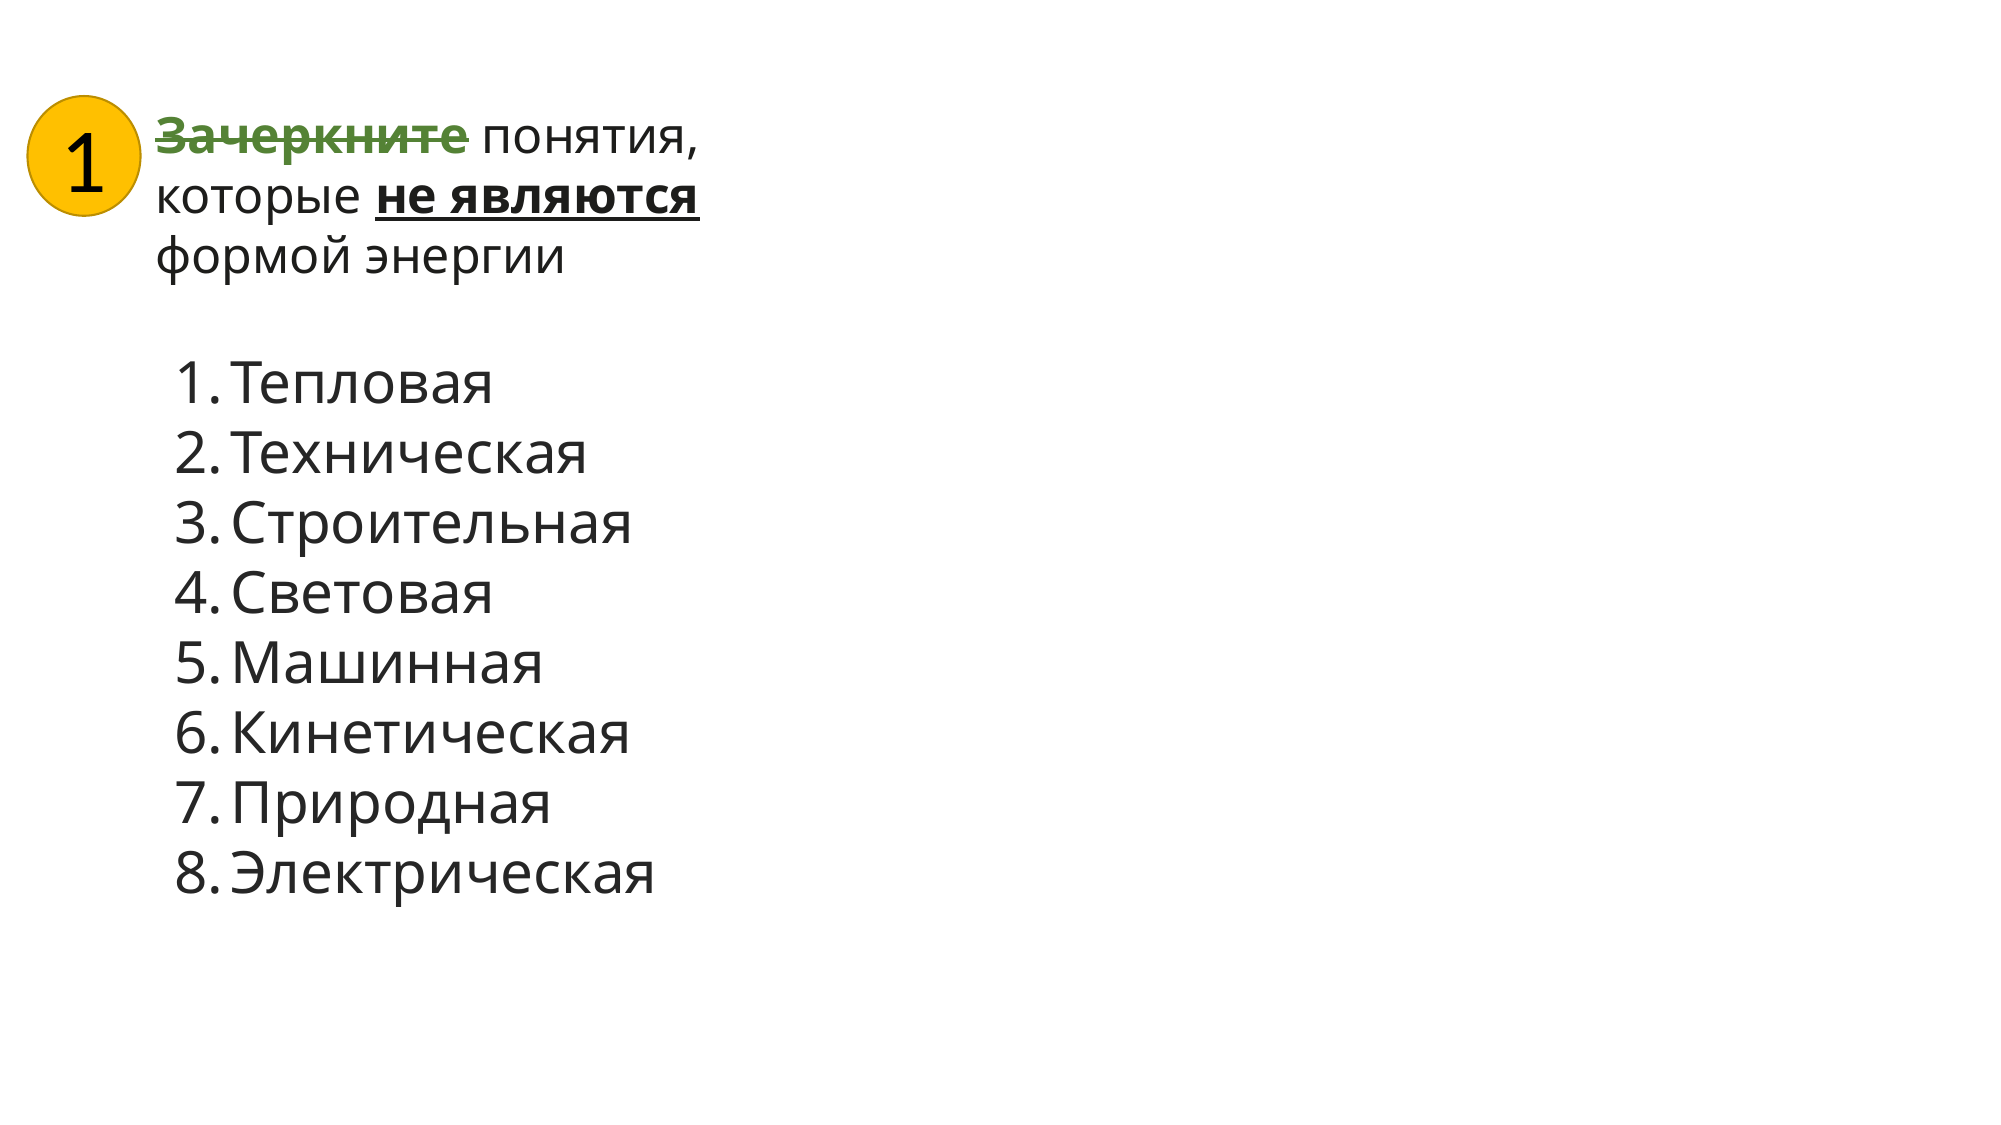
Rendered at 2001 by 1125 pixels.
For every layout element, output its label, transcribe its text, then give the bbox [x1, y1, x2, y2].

text_box Зачеркните понятия, которые не являются формой энергии [140, 96, 889, 291]
text_box 1 [26, 94, 142, 217]
text_box Тепловая Техническая Строительная Световая Машинная Кинетическая Природная Электрическая [159, 338, 738, 913]
